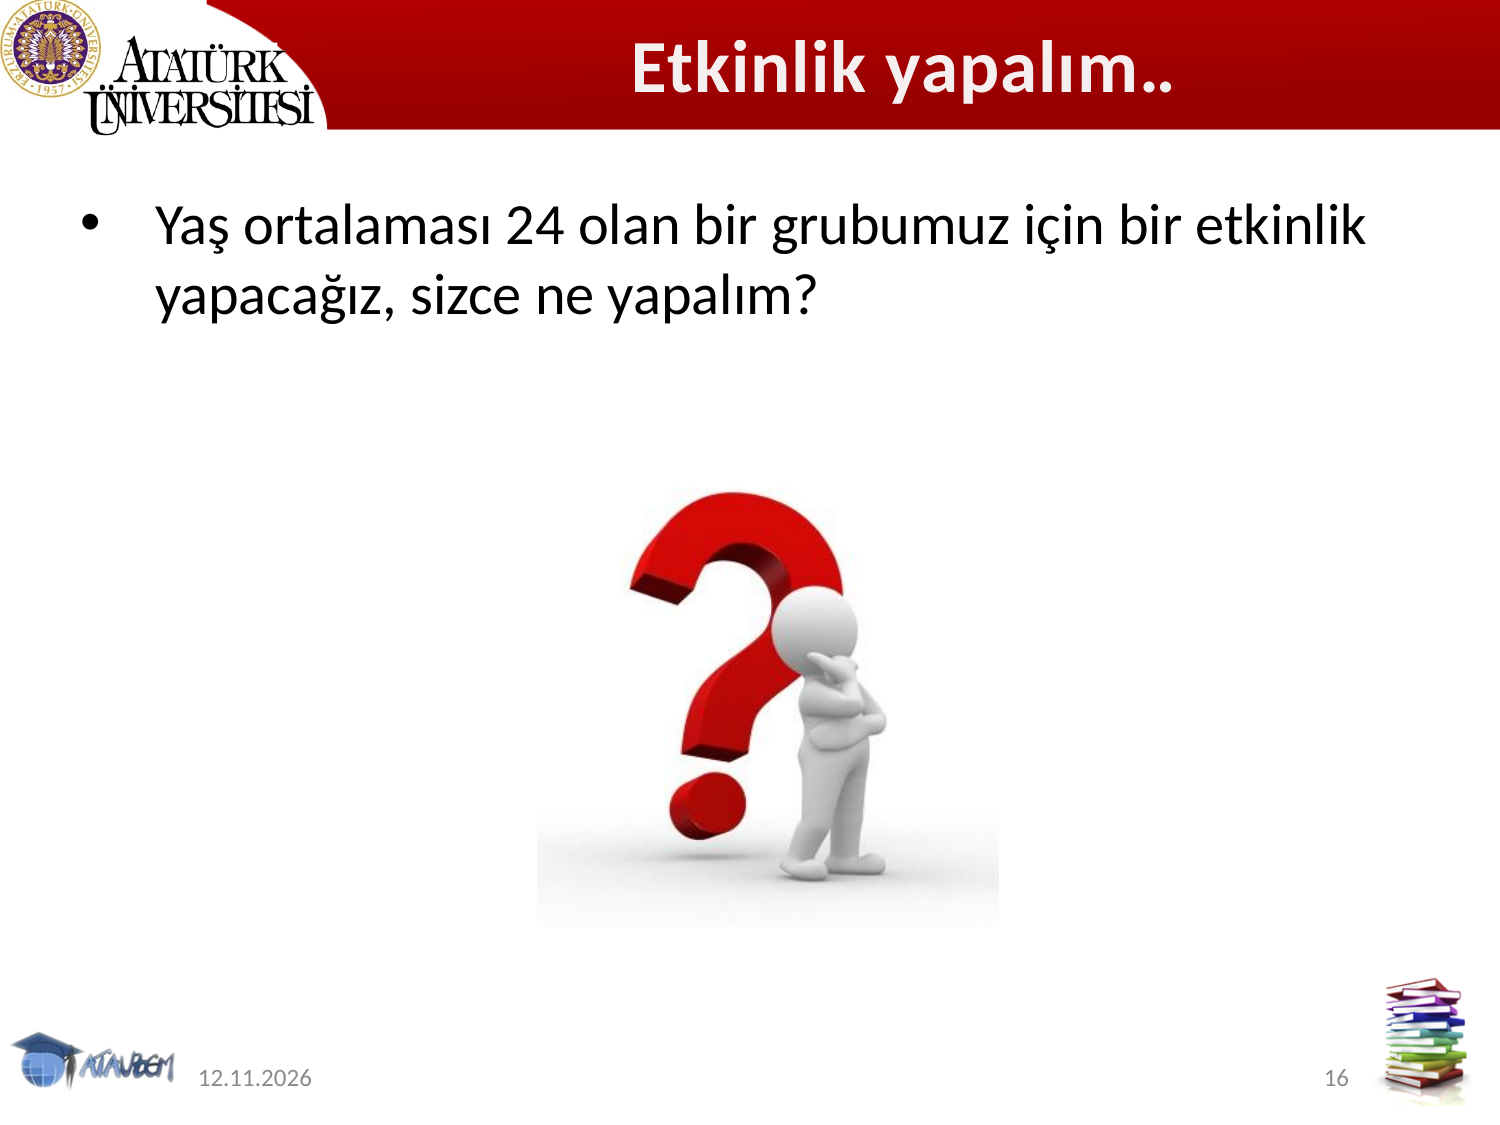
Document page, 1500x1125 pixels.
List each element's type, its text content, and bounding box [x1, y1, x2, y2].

title Etkinlik yapalım… [324, 0, 1500, 126]
slide_number 23 [531, 469, 1004, 939]
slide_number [183, 1046, 533, 1107]
list Yaş ortalaması 24 olan bir grubumuz için bir etkinlik yapacağız, sizce ne yapalım? [64, 178, 1447, 965]
slide_number 16 [1074, 1046, 1365, 1107]
picture [0, 0, 1500, 1125]
